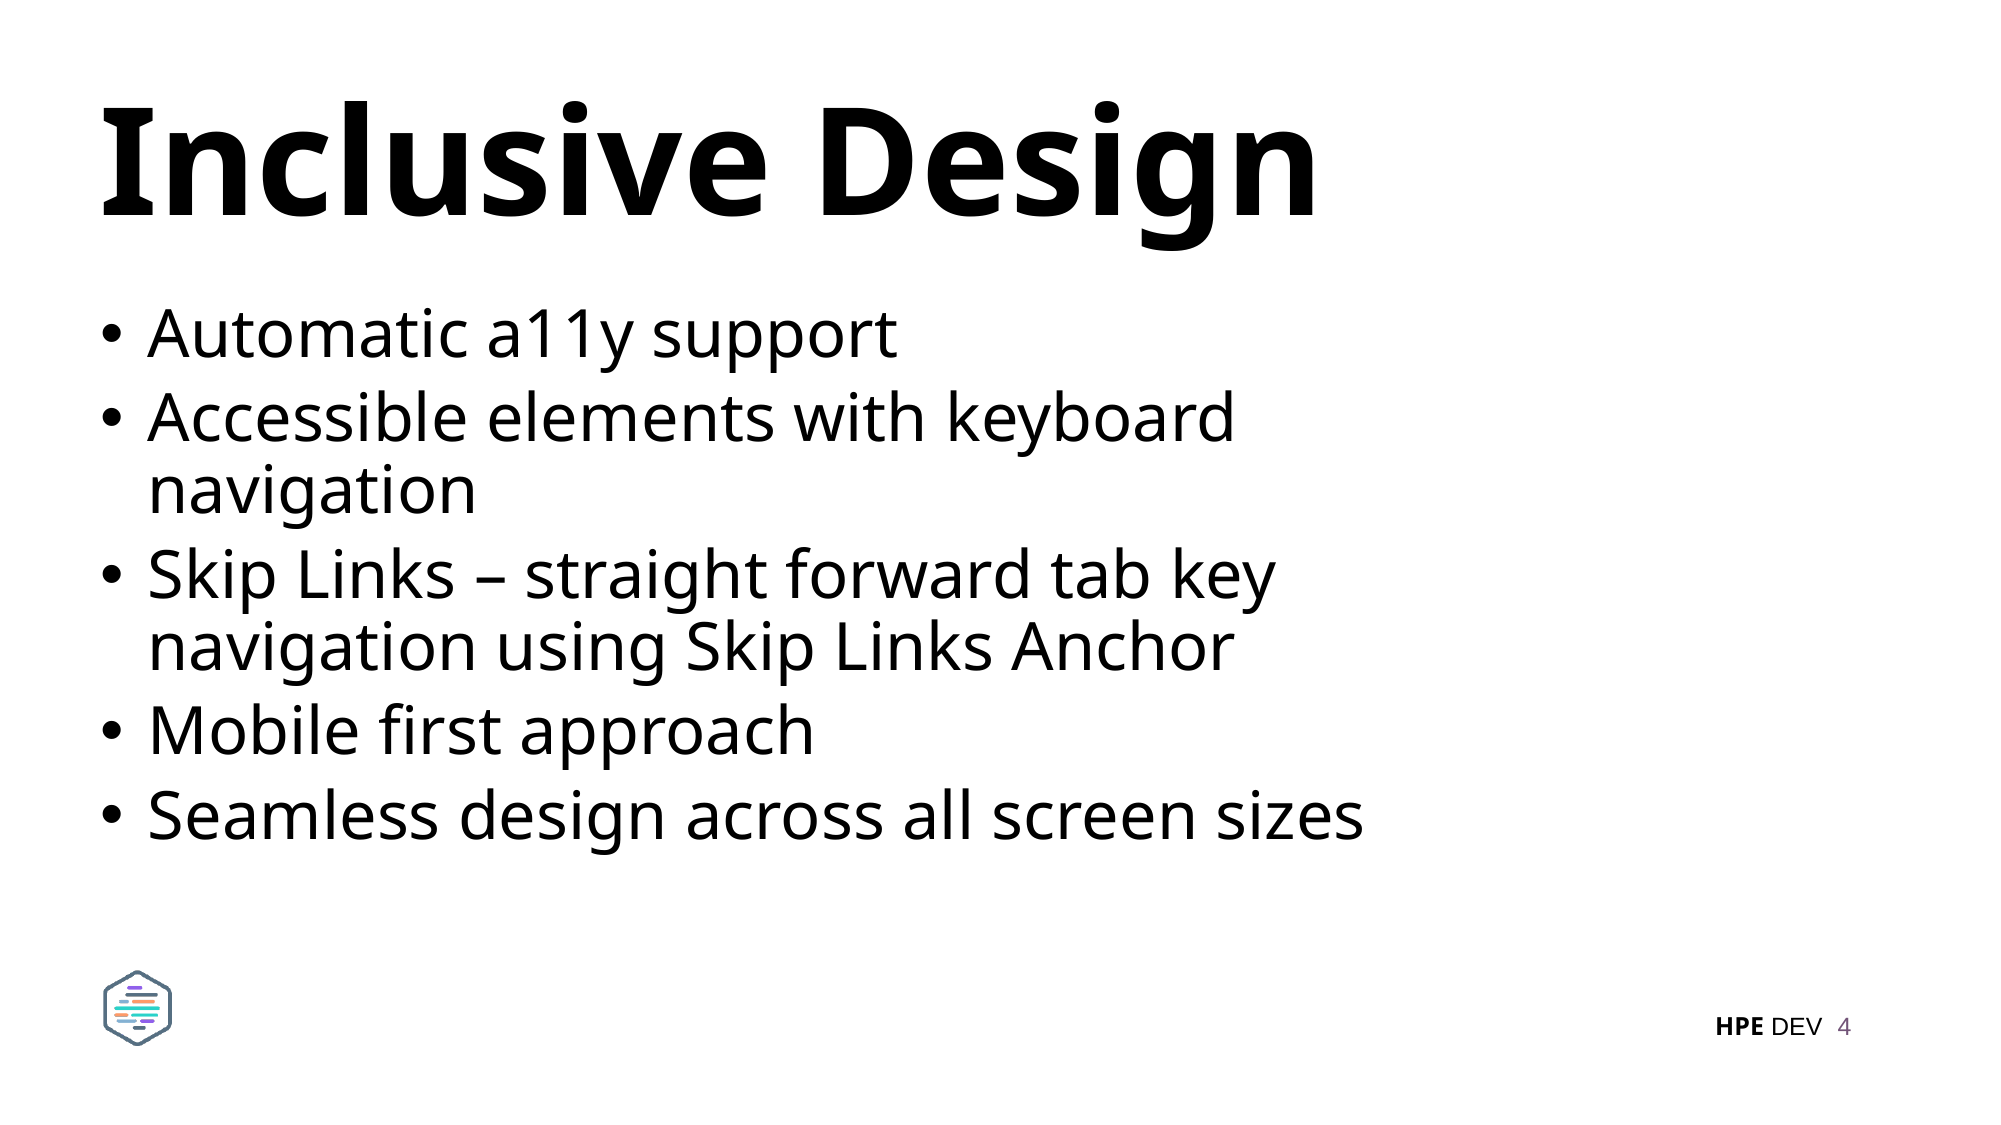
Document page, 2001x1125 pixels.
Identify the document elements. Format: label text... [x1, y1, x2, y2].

picture [99, 966, 175, 1050]
title Inclusive Design [99, 99, 1450, 250]
slide_number 4 [1837, 999, 1902, 1050]
list Automatic a11y support Accessible elements with keyboard navigation Skip Links – straight forward tab key navigation using Skip Links Anchor Mobile first approach Seamless design across all screen sizes [100, 299, 1451, 925]
